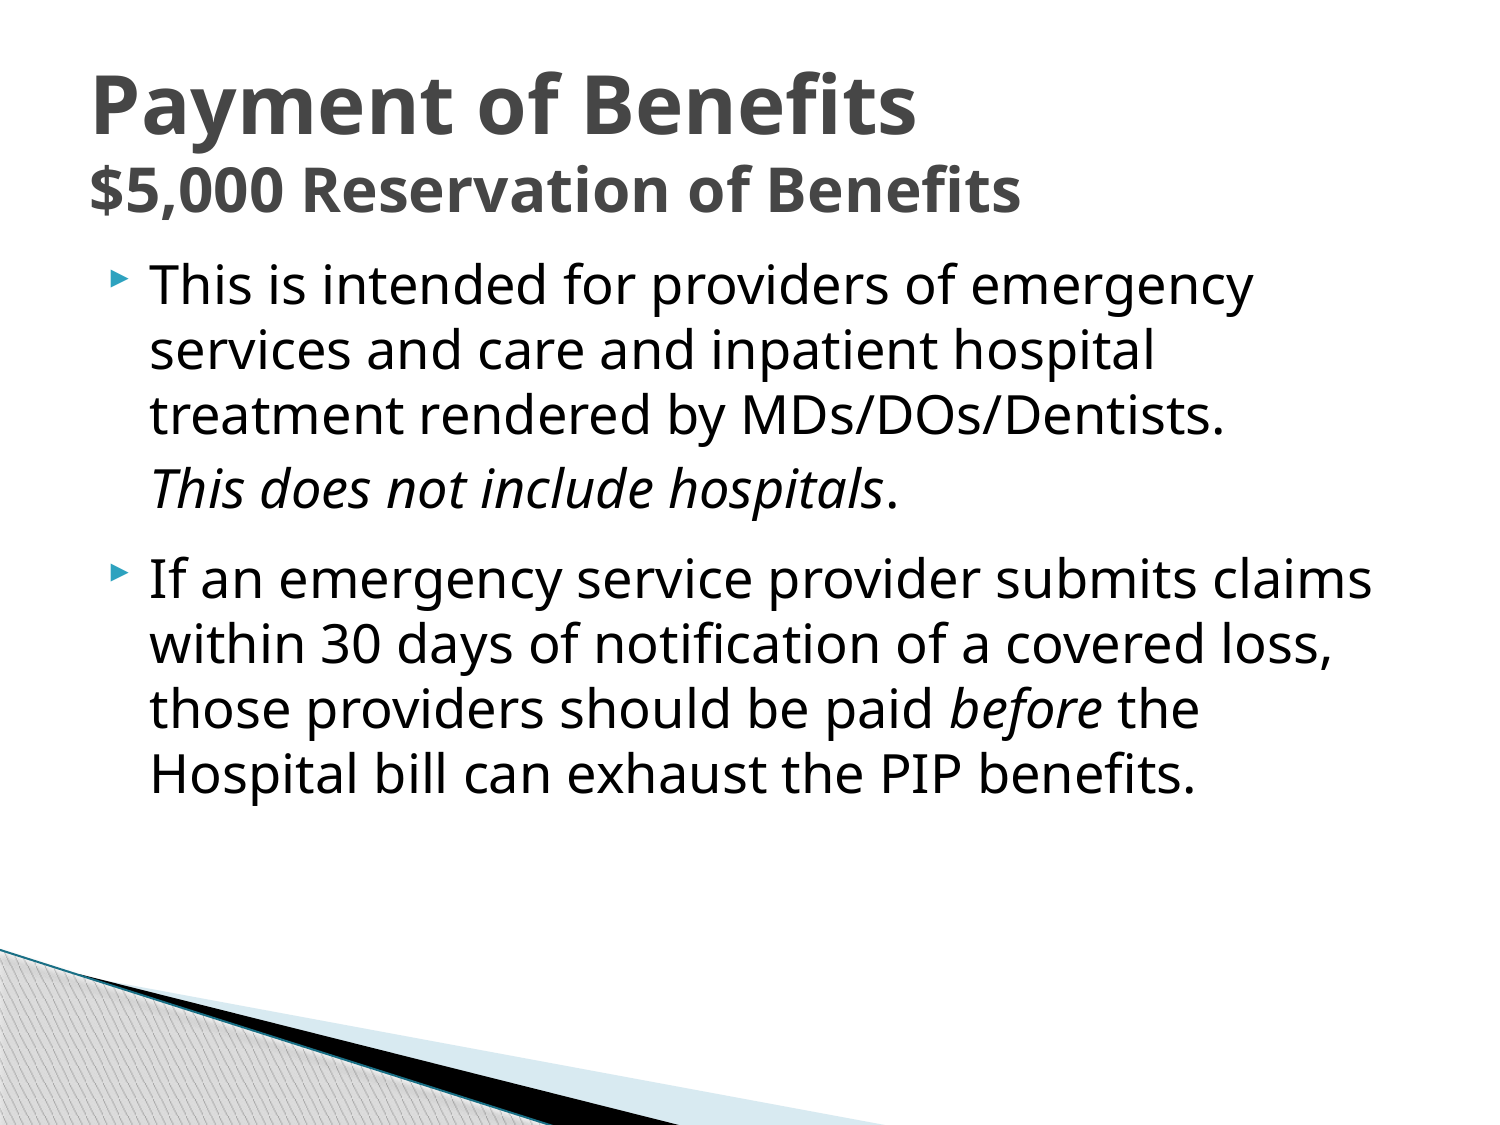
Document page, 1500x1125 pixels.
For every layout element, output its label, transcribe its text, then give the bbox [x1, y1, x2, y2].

title Payment of Benefits $5,000 Reservation of Benefits [75, 45, 1425, 233]
list This is intended for providers of emergency services and care and inpatient hospital treatment rendered by MDs/DOs/Dentists. This does not include hospitals. If an emergency service provider submits claims within 30 days of notification of a covered loss, those providers should be paid before the Hospital bill can exhaust the PIP benefits. [75, 243, 1425, 986]
